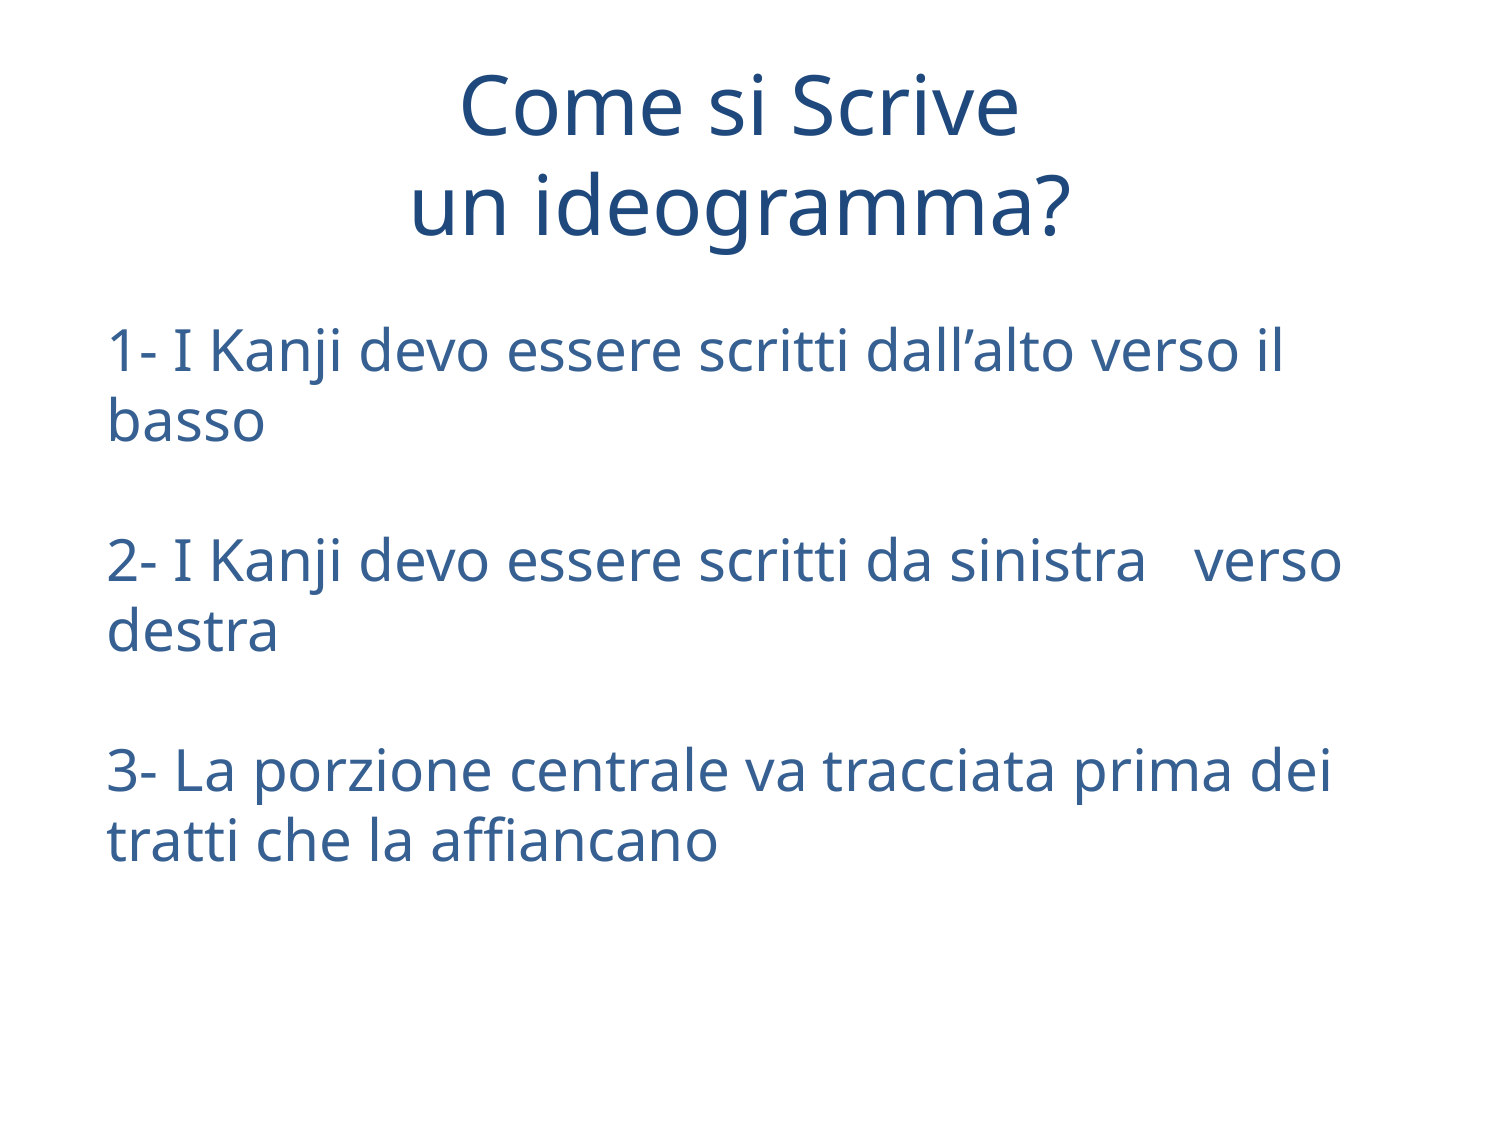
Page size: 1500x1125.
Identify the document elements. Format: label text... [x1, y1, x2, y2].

title Come si Scrive un ideogramma? [1, 42, 1500, 262]
text_box 1- I Kanji devo essere scritti dall’alto verso il basso 2- I Kanji devo essere scritti da sinistra verso destra 3- La porzione centrale va tracciata prima dei tratti che la affiancano [91, 305, 1391, 1026]
